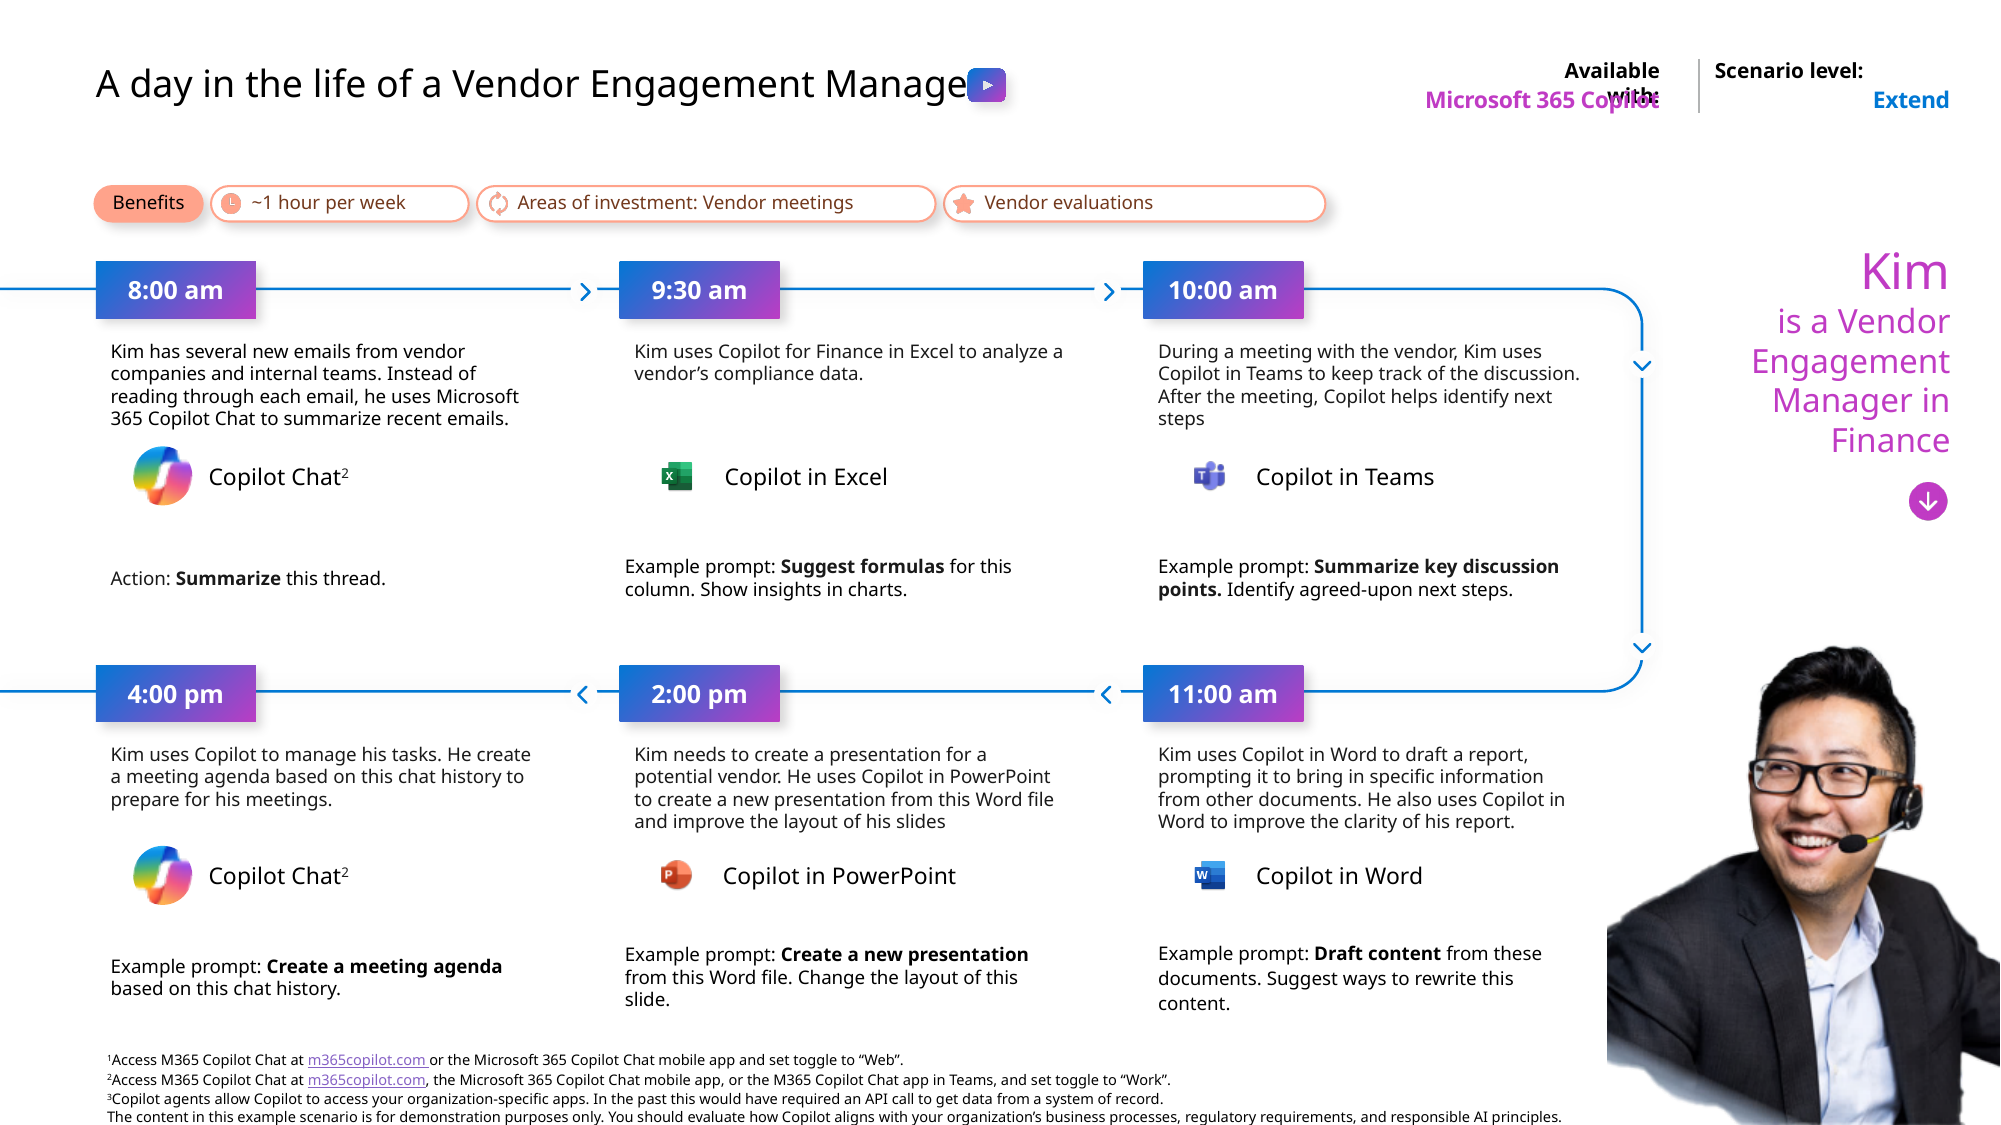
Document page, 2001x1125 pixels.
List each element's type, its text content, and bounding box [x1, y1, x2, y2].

list 11:00 am [1143, 665, 1304, 722]
list Extend [1711, 85, 1950, 115]
list 9:30 am [619, 261, 780, 319]
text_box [647, 446, 1036, 506]
picture [1606, 614, 2000, 1125]
list 8:00 am [95, 261, 256, 319]
list 2:00 pm [619, 665, 780, 722]
list Example prompt: Summarize key discussion points. Identify agreed-upon next steps. [1142, 525, 1605, 630]
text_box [133, 446, 520, 506]
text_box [210, 185, 469, 222]
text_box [943, 185, 1326, 222]
list Example prompt: Suggest formulas for this column. Show insights in charts. [609, 525, 1072, 630]
text_box Benefits [93, 185, 204, 223]
list During a meeting with the vendor, Kim uses Copilot in Teams to keep track of the discussion. After the meeting, Copilot helps identify next steps [1143, 333, 1604, 437]
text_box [1180, 845, 1567, 906]
list Example prompt: Create a meeting agenda based on this chat history. [95, 924, 557, 1029]
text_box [1180, 446, 1567, 506]
list Microsoft 365 Copilot [1069, 85, 1660, 114]
text_box [967, 68, 1006, 102]
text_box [133, 845, 520, 906]
list Kim has several new emails from vendor companies and internal teams. Instead of reading through each email, he uses Microsoft 365 Copilot Chat to summarize recent emails. [95, 333, 557, 437]
list Example prompt: Draft content from these documents. Suggest ways to rewrite this content. [1142, 924, 1605, 1029]
list Kim uses Copilot for Finance in Excel to analyze a vendor’s compliance data. [619, 333, 1081, 437]
list Action: Summarize this thread. [95, 525, 557, 630]
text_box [476, 185, 936, 222]
list Example prompt: Create a new presentation from this Word file. Change the layout of this slide. [609, 924, 1072, 1029]
title A day in the life of a Vendor Engagement Manager [95, 63, 1027, 150]
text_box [1672, 239, 1951, 524]
list Kim uses Copilot to manage his tasks. He create a meeting agenda based on this chat history to prepare for his meetings. [95, 736, 557, 840]
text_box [647, 845, 1034, 906]
list Kim needs to create a presentation for a potential vendor. He uses Copilot in PowerPoint to create a new presentation from this Word file and improve the layout of his slides [619, 736, 1081, 840]
list 4:00 pm [95, 665, 256, 722]
list Kim uses Copilot in Word to draft a report, prompting it to bring in specific information from other documents. He also uses Copilot in Word to improve the clarity of his report. [1143, 736, 1604, 840]
list 10:00 am [1143, 261, 1304, 319]
